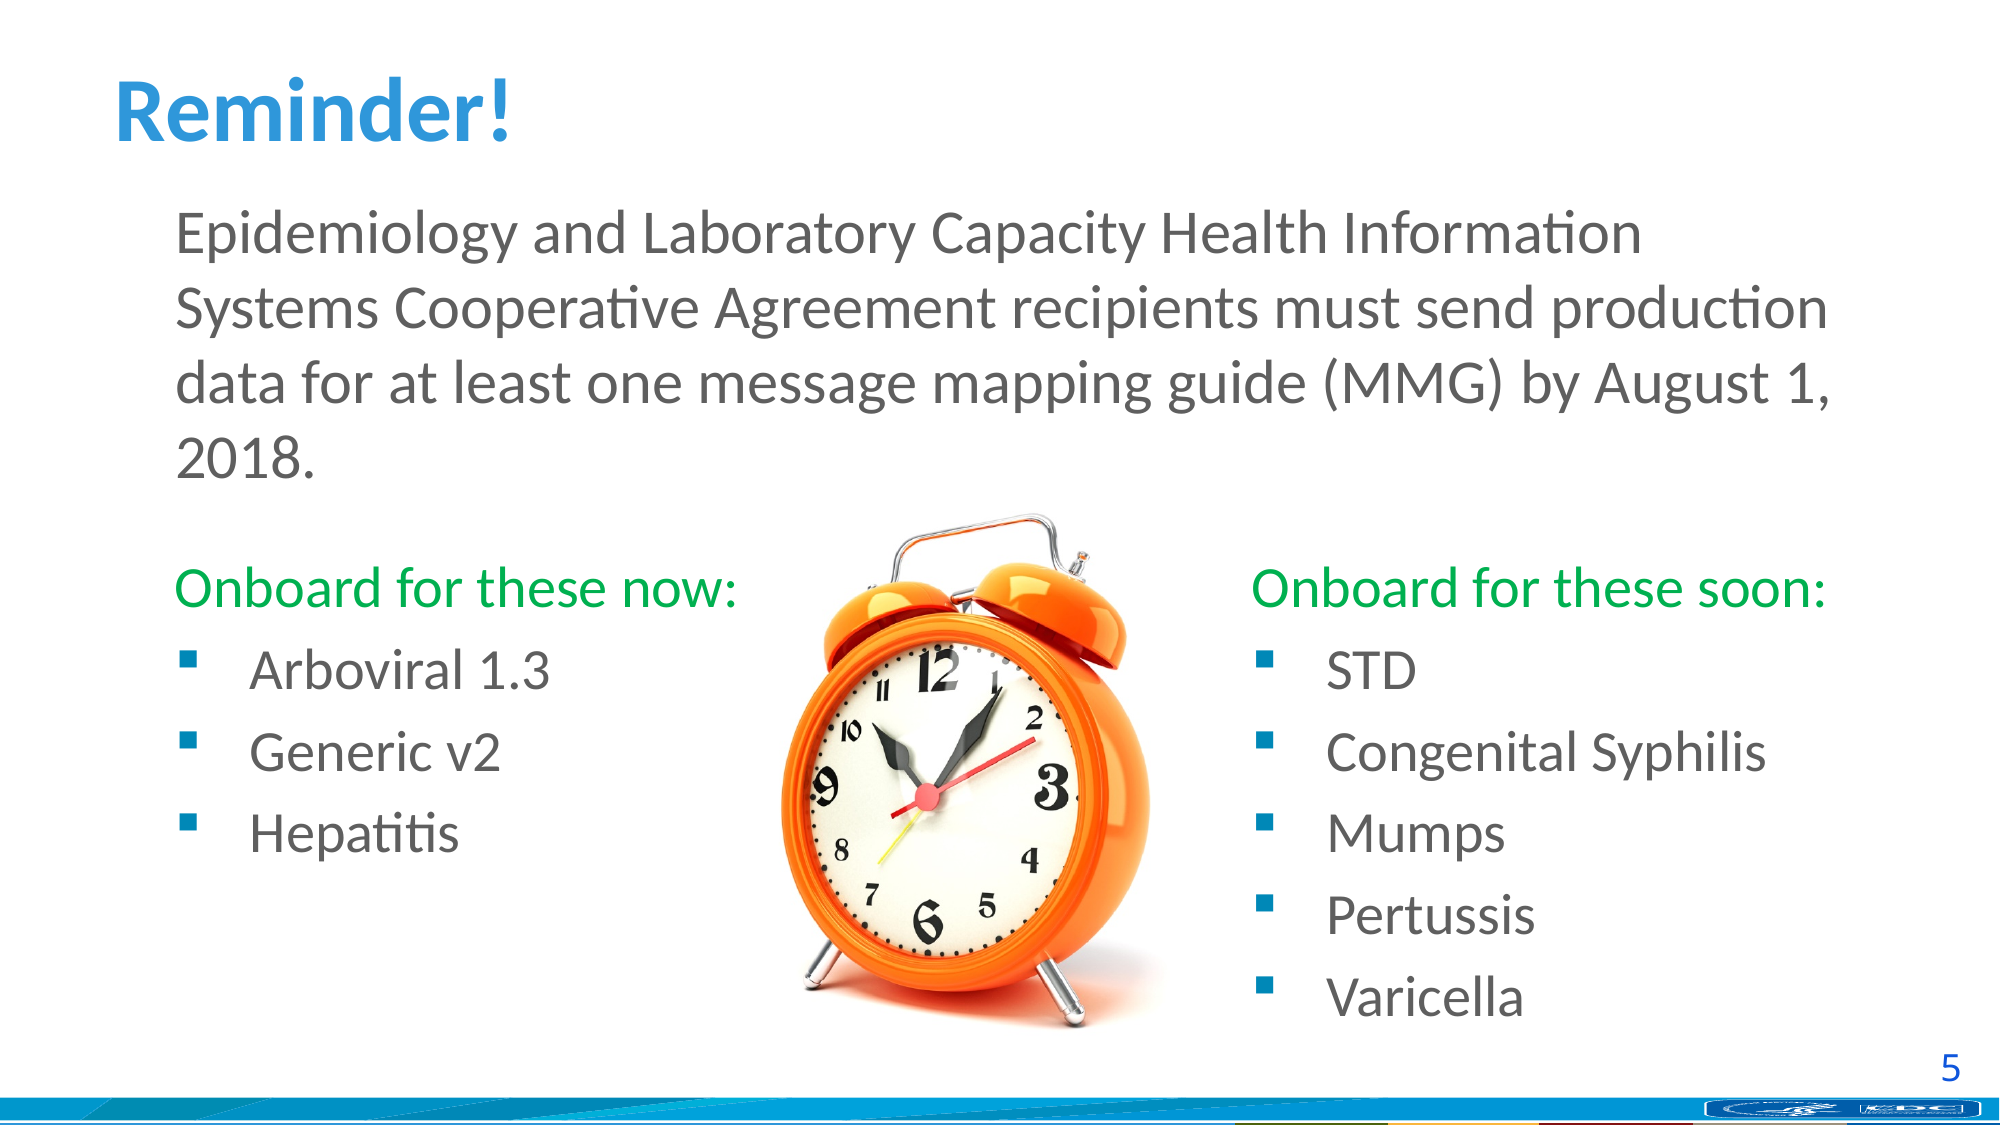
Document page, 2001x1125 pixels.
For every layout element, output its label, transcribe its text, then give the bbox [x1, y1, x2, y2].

picture [691, 489, 1252, 1050]
text_box Onboard for these soon: STD Congenital Syphilis Mumps Pertussis Varicella [1257, 542, 1901, 1050]
title Reminder! [99, 68, 1900, 171]
text_box Onboard for these now: Arboviral 1.3 Generic v2 Hepatitis [160, 542, 685, 1050]
list Epidemiology and Laboratory Capacity Health Information Systems Cooperative Agreement recipients must send production data for at least one message mapping guide (MMG) by August 1, 2018. [160, 183, 1859, 457]
